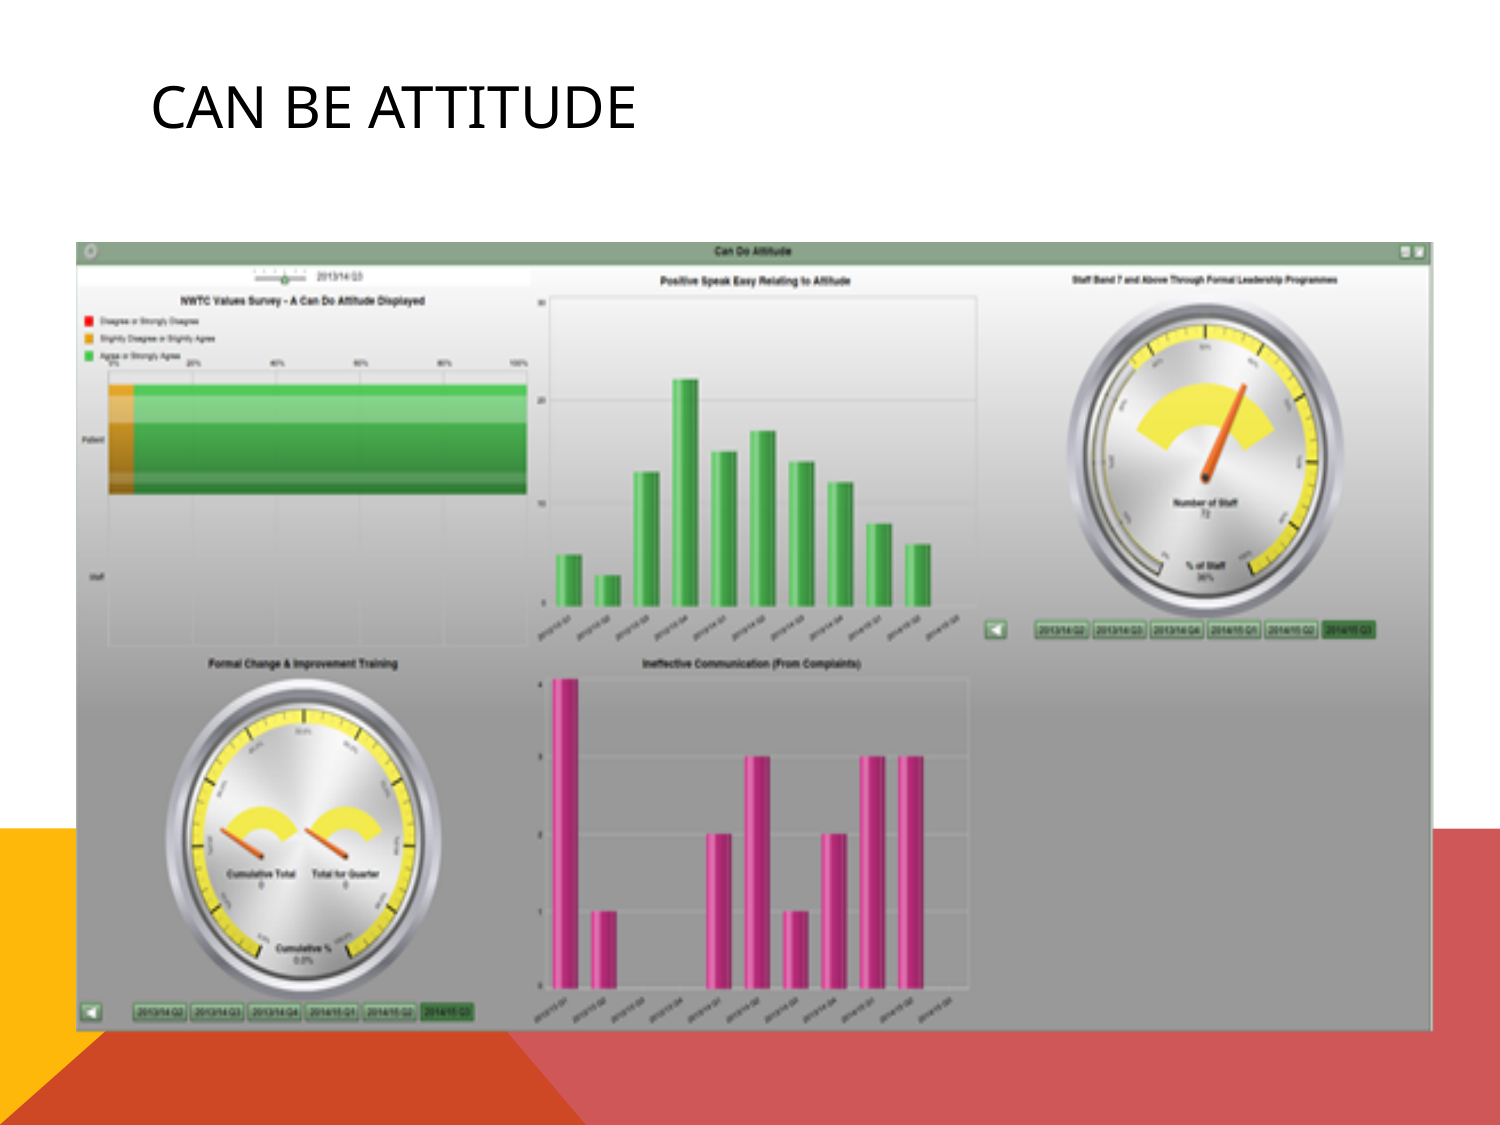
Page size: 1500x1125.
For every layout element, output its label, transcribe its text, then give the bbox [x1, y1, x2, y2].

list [76, 241, 1436, 1036]
title Can be attitude [135, 60, 1369, 150]
